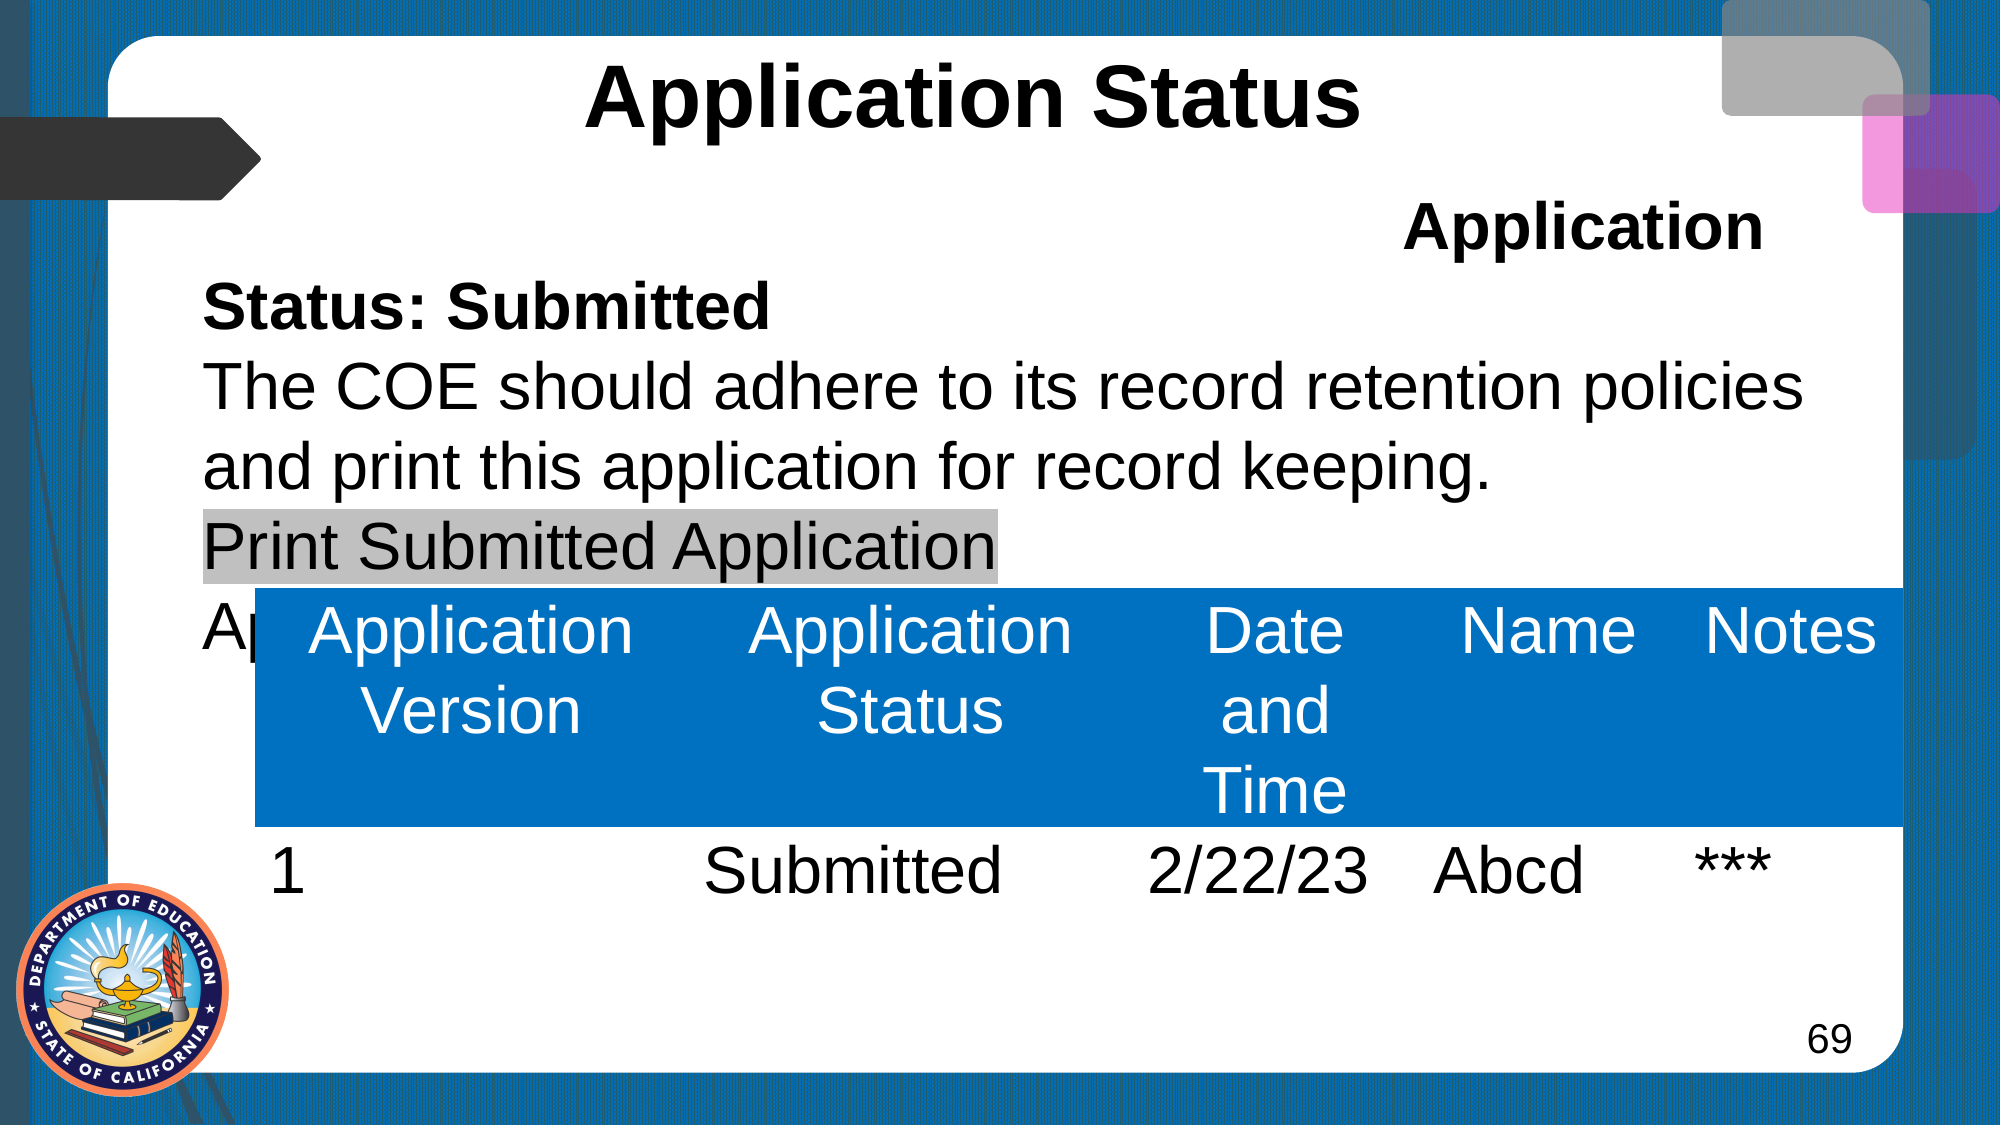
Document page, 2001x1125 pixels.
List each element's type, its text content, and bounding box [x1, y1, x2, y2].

table_cell Submitted [689, 827, 1133, 989]
table_cell 2/22/23 [1133, 827, 1418, 989]
table_cell Abcd [1418, 827, 1680, 989]
table_header Notes [1680, 588, 1903, 827]
list Application Status: Submitted The COE should adhere to its record retention policies and print this application for record keeping. Print Submitted Application Application Submission and Review History: [187, 175, 1865, 694]
table_header Application Status [689, 588, 1133, 827]
title Application Status [233, 31, 1740, 175]
table_header Date and Time [1133, 588, 1418, 827]
table_cell 1 [255, 827, 689, 989]
table_header Application Version [255, 588, 689, 827]
table_header Name [1418, 588, 1680, 827]
picture [16, 883, 229, 1097]
table_cell *** [1680, 827, 1903, 989]
